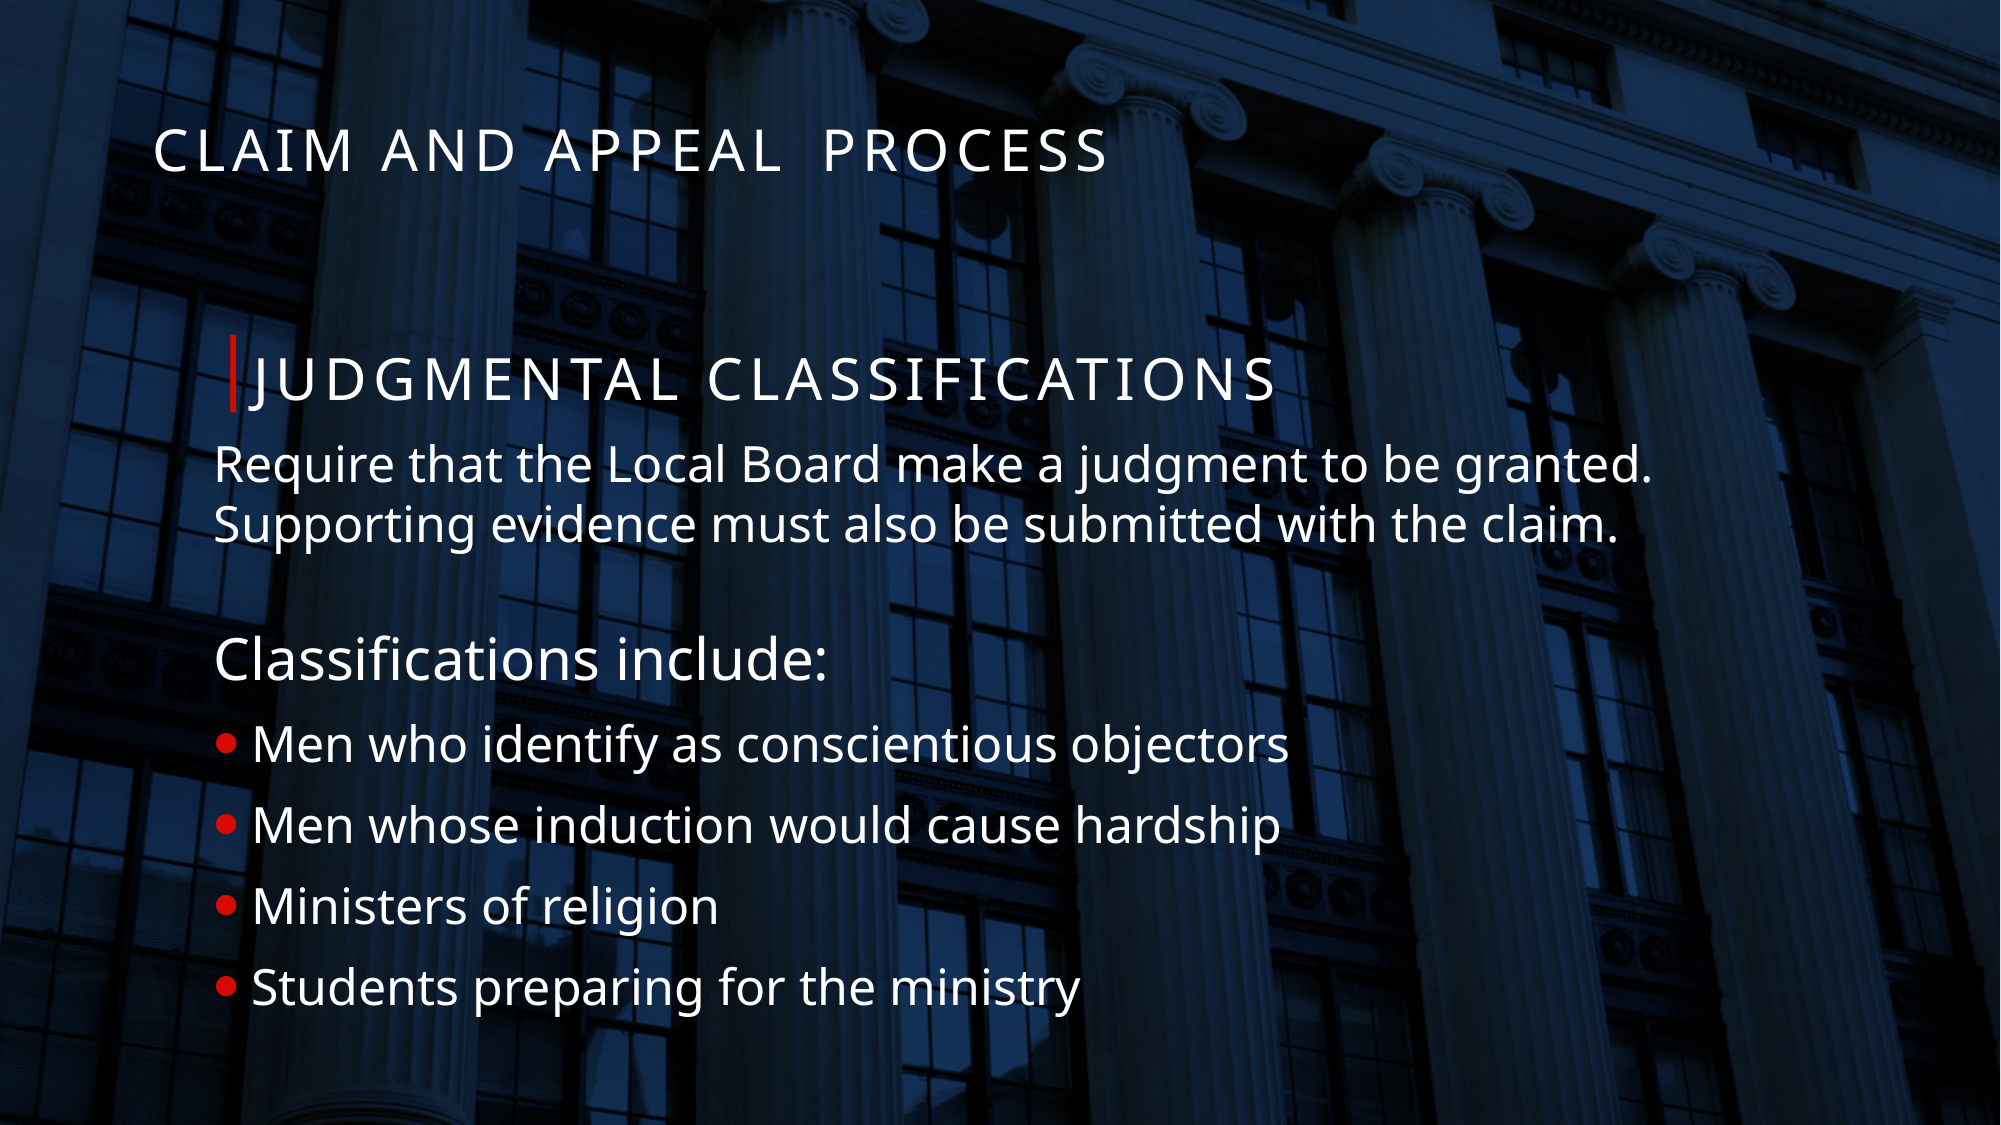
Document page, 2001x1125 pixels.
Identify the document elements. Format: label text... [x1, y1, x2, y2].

picture [0, 0, 2001, 1125]
title CLAIM AND APPEAL PROCESS [137, 59, 1863, 278]
list JUDGMENTAL CLASSIFICATIONS Require that the Local Board make a judgment to be granted. Supporting evidence must also be submitted with the claim. Classifications include: Men who identify as conscientious objectors Men whose induction would cause hardship Ministers of religion Students preparing for the ministry [198, 299, 1863, 1014]
